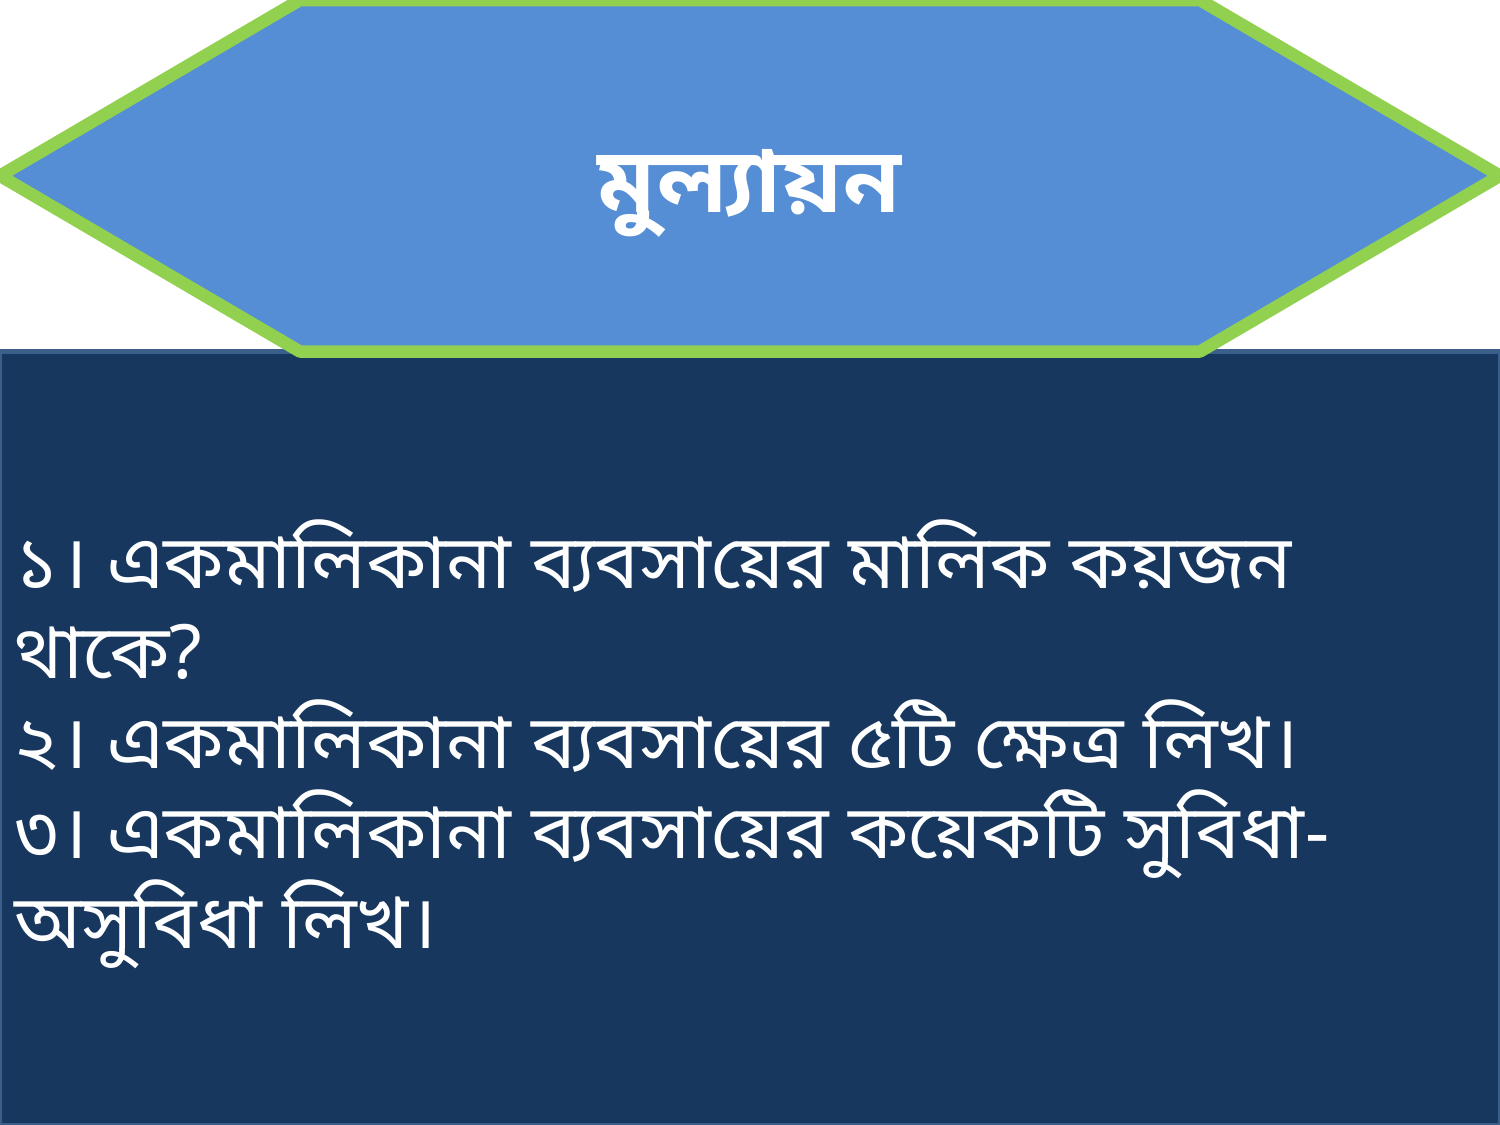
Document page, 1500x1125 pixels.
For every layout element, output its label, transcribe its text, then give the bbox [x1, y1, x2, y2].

text_box ১। একমালিকানা ব্যবসায়ের মালিক কয়জন থাকে? ২। একমালিকানা ব্যবসায়ের ৫টি ক্ষেত্র লিখ। ৩। একমালিকানা ব্যবসায়ের কয়েকটি সুবিধা-অসুবিধা লিখ। [0, 349, 1500, 1125]
text_box মুল্যায়ন [0, 0, 1500, 354]
